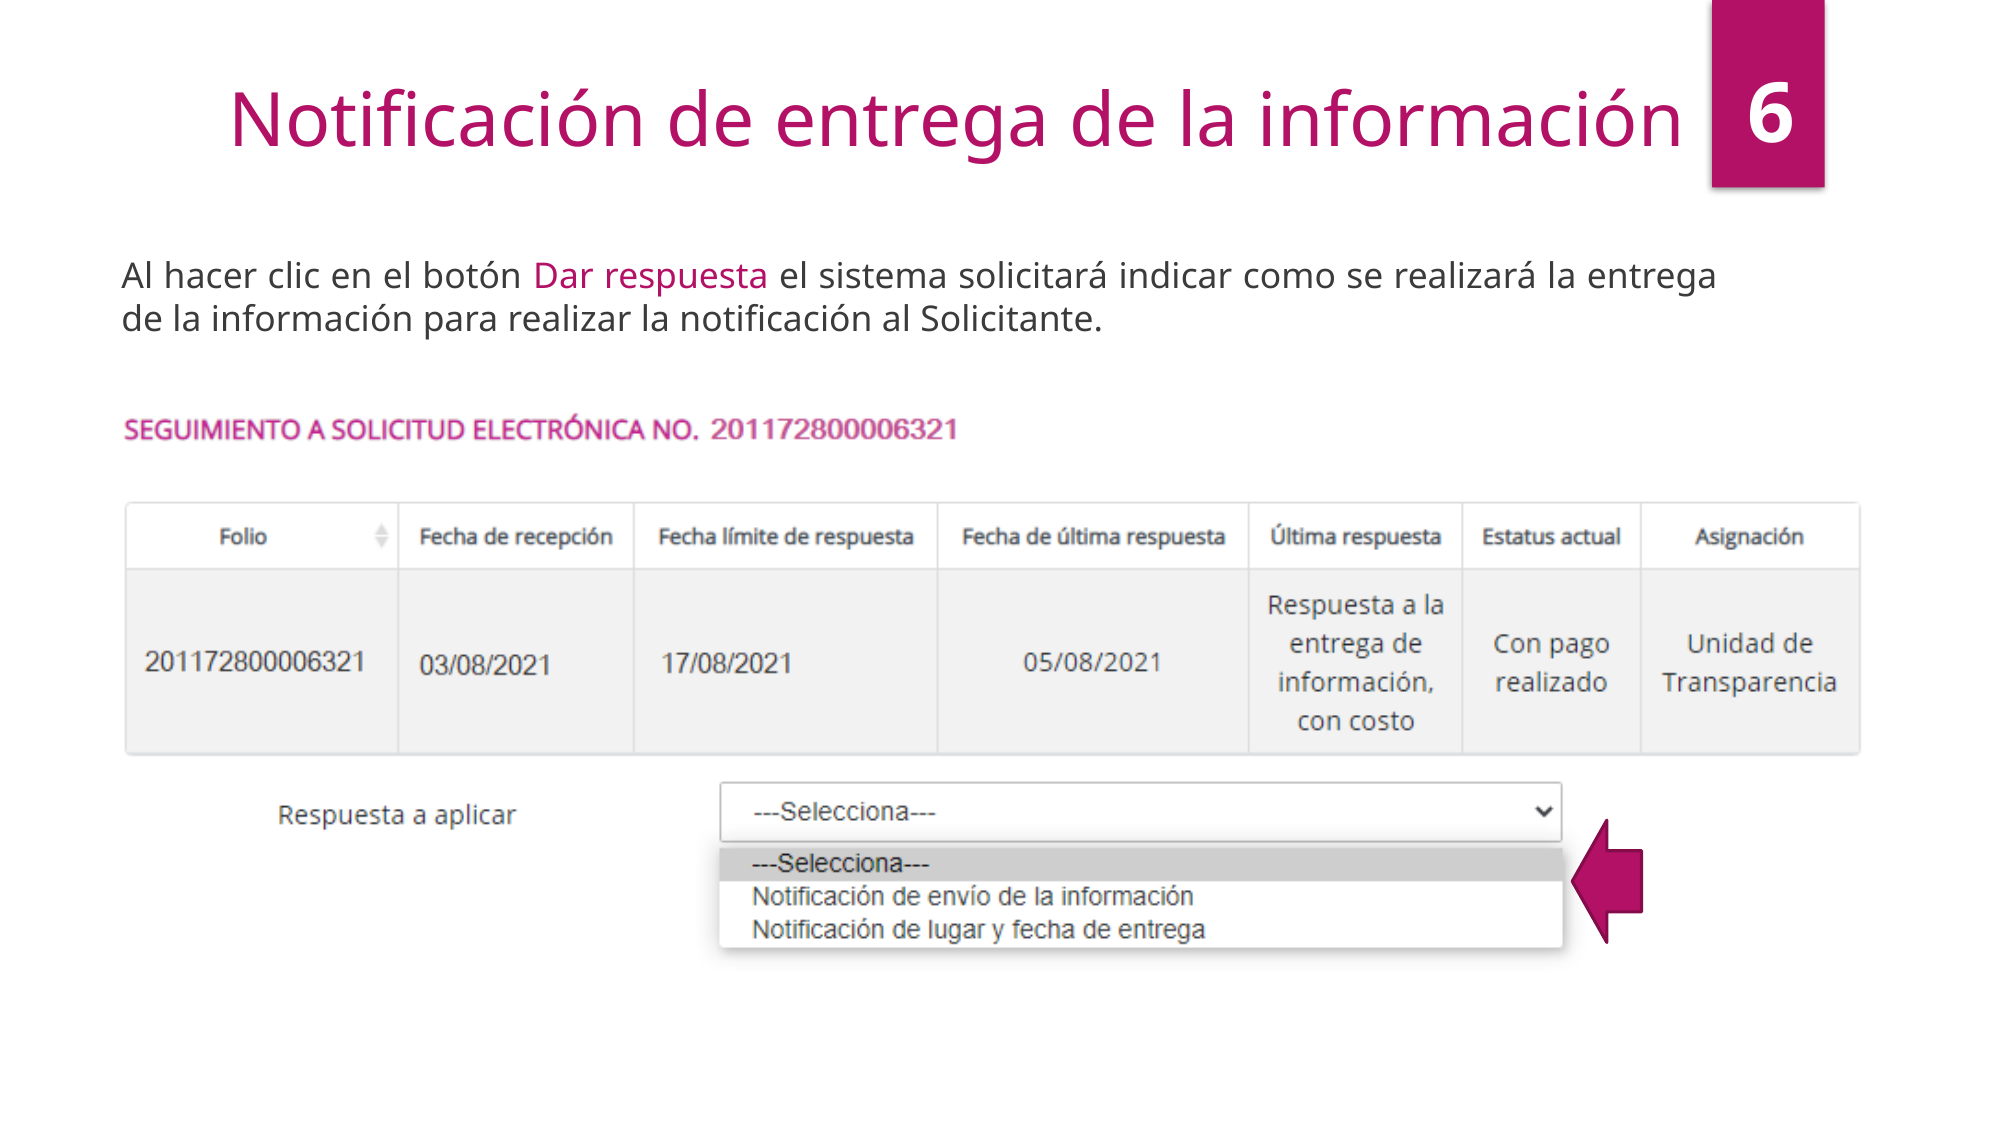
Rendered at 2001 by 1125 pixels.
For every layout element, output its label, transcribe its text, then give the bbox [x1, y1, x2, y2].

text_box Al hacer clic en el botón Dar respuesta el sistema solicitará indicar como se realizará la entrega de la información para realizar la notificación al Solicitante. [106, 245, 1734, 410]
picture [105, 410, 1877, 984]
text_box 6 [1733, 51, 1811, 167]
text_box Notificación de entrega de la información [147, 58, 1701, 175]
